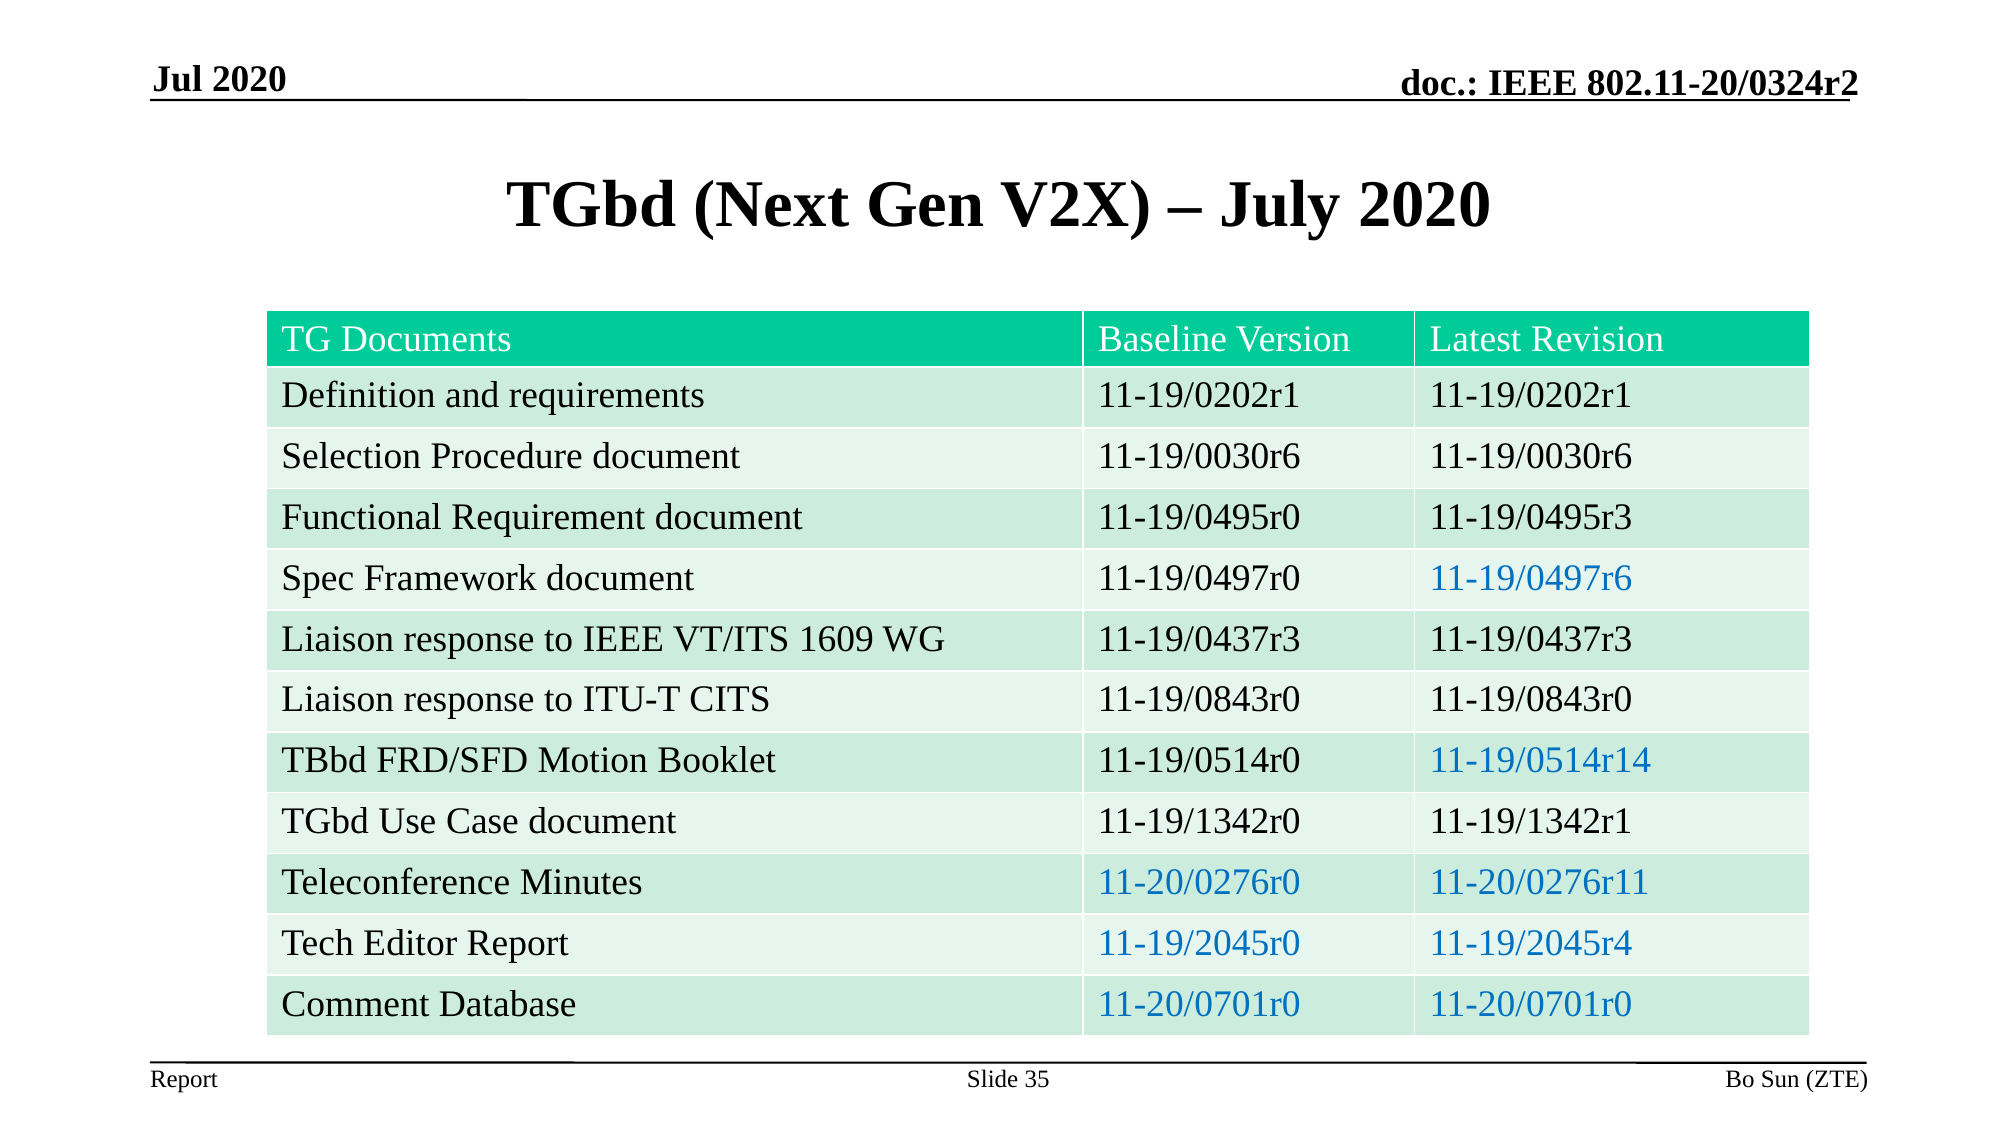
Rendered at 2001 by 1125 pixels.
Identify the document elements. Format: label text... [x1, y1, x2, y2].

table_cell 11-19/2045r0 [1084, 915, 1414, 974]
table_cell TBbd FRD/SFD Motion Booklet [267, 733, 1082, 792]
table_cell 11-19/0437r3 [1415, 611, 1809, 670]
table_cell 11-20/0701r0 [1084, 976, 1414, 1035]
table_cell 11-19/2045r4 [1415, 915, 1809, 974]
table_cell Liaison response to IEEE VT/ITS 1609 WG [267, 611, 1082, 670]
table_cell 11-19/0030r6 [1415, 429, 1809, 488]
table_cell 11-19/0843r0 [1415, 672, 1809, 731]
table_cell 11-19/0497r0 [1084, 550, 1414, 609]
table_cell 11-20/0701r0 [1415, 976, 1809, 1035]
slide_number Slide 35 [950, 1061, 1067, 1123]
table_cell Liaison response to ITU-T CITS [267, 672, 1082, 731]
table_cell 11-19/1342r0 [1084, 793, 1414, 853]
table_cell 11-19/0843r0 [1084, 672, 1414, 731]
table_cell Definition and requirements [267, 368, 1082, 427]
table_cell 11-19/0514r0 [1084, 733, 1414, 792]
table_cell 11-20/0276r0 [1084, 854, 1414, 913]
table_header Latest Revision [1415, 311, 1809, 366]
table_cell 11-19/0202r1 [1415, 368, 1809, 427]
table_header Baseline Version [1084, 311, 1414, 366]
table_cell 11-19/0495r0 [1084, 489, 1414, 548]
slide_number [152, 54, 563, 100]
table_header TG Documents [267, 311, 1082, 366]
table_cell 11-19/0030r6 [1084, 429, 1414, 488]
table_cell 11-19/0202r1 [1084, 368, 1414, 427]
table_cell 11-19/0437r3 [1084, 611, 1414, 670]
footer Bo Sun (ZTE) [1171, 1061, 1869, 1093]
title TGbd (Next Gen V2X) – July 2020 [149, 112, 1850, 288]
table_cell Spec Framework document [267, 550, 1082, 609]
table_cell 11-19/1342r1 [1415, 793, 1809, 853]
table_cell Tech Editor Report [267, 915, 1082, 974]
table_cell 11-19/0497r6 [1415, 550, 1809, 609]
table_cell 11-20/0276r11 [1415, 854, 1809, 913]
table_cell Teleconference Minutes [267, 854, 1082, 913]
table_cell Comment Database [267, 976, 1082, 1035]
table_cell 11-19/0495r3 [1415, 489, 1809, 548]
table_cell TGbd Use Case document [267, 793, 1082, 853]
table_cell Functional Requirement document [267, 489, 1082, 548]
table_cell 11-19/0514r14 [1415, 733, 1809, 792]
table_cell Selection Procedure document [267, 429, 1082, 488]
